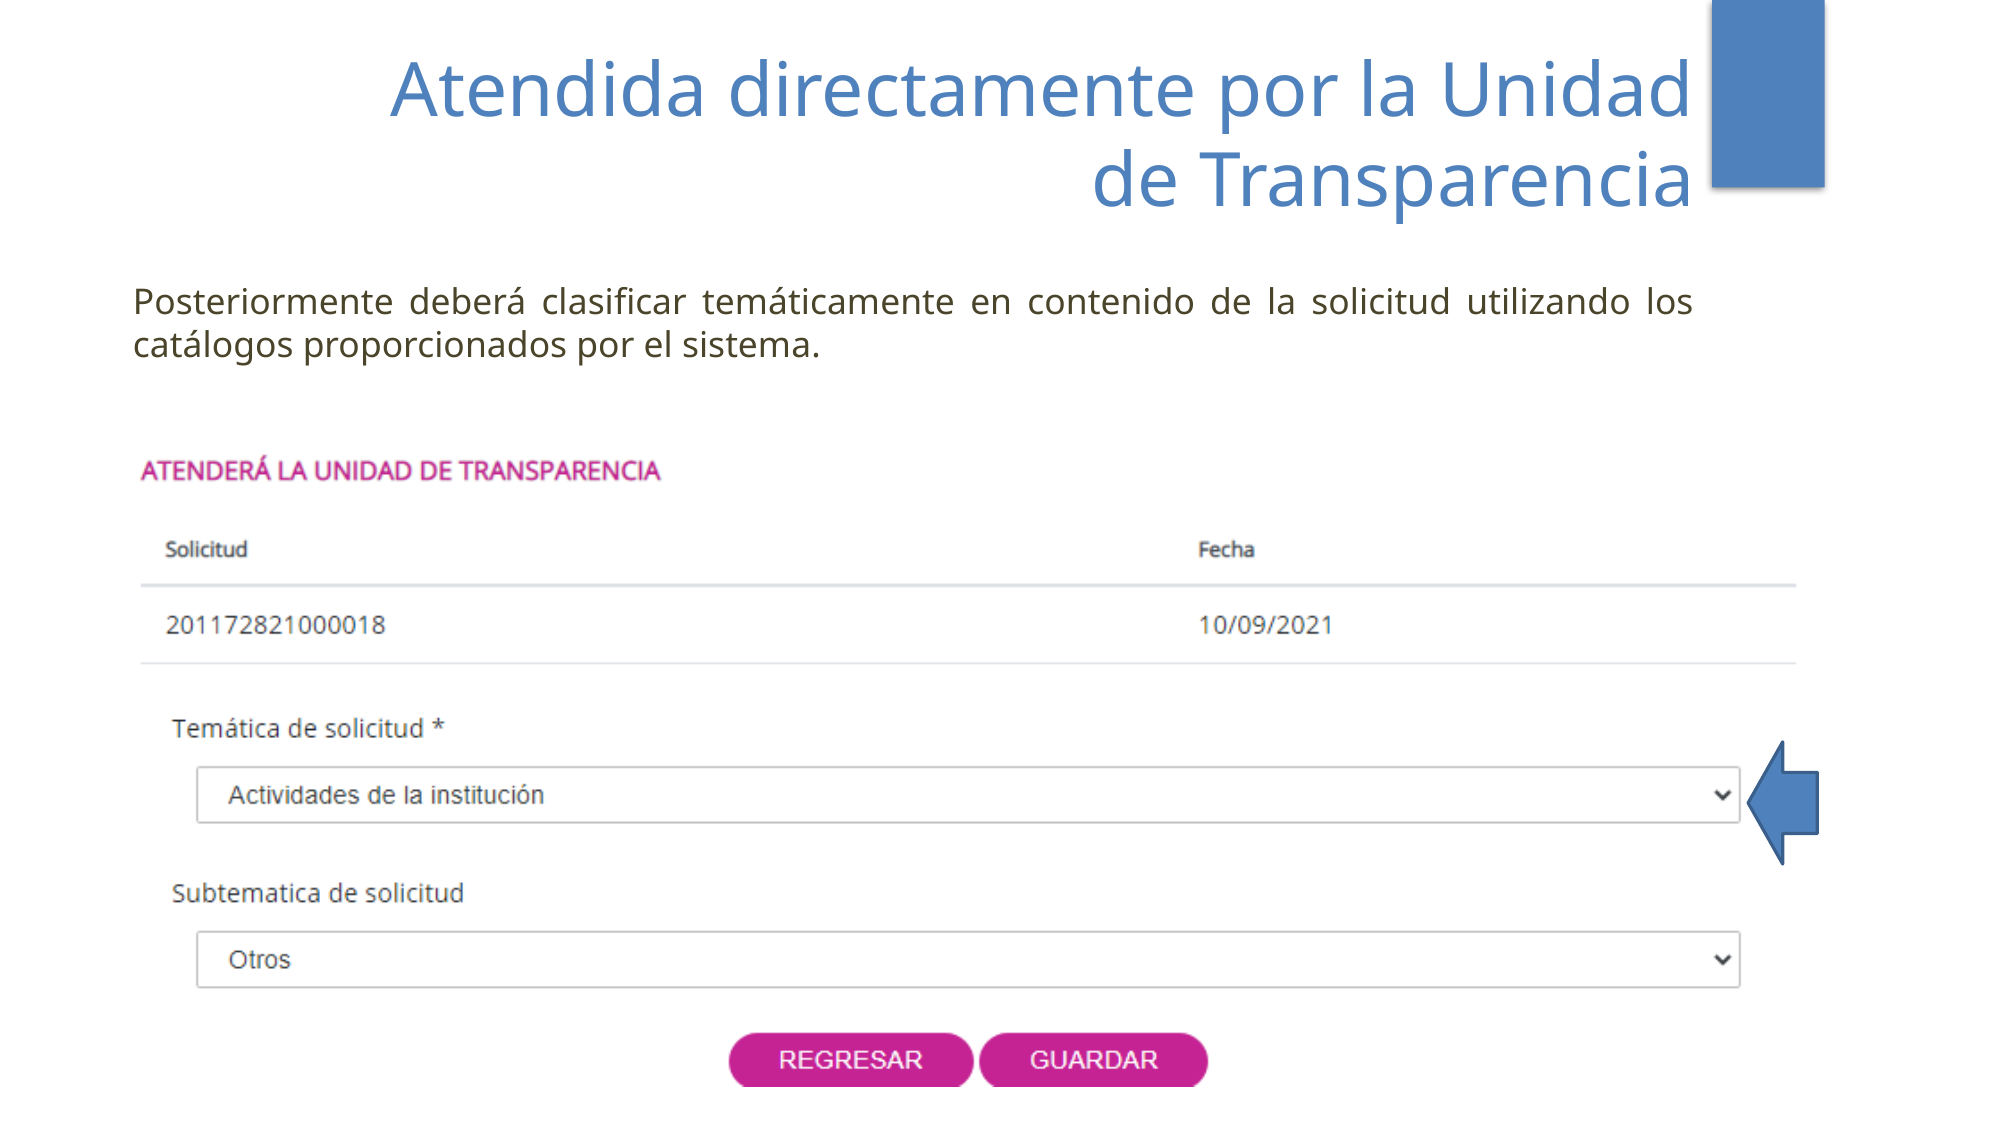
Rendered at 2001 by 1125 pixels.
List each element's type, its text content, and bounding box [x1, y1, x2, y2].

title Atendida directamente por la Unidad de Transparencia [350, 73, 1710, 190]
text_box Posteriormente deberá clasificar temáticamente en contenido de la solicitud utilizando los catálogos proporcionados por el sistema. [118, 271, 1710, 340]
picture [117, 448, 1818, 1088]
